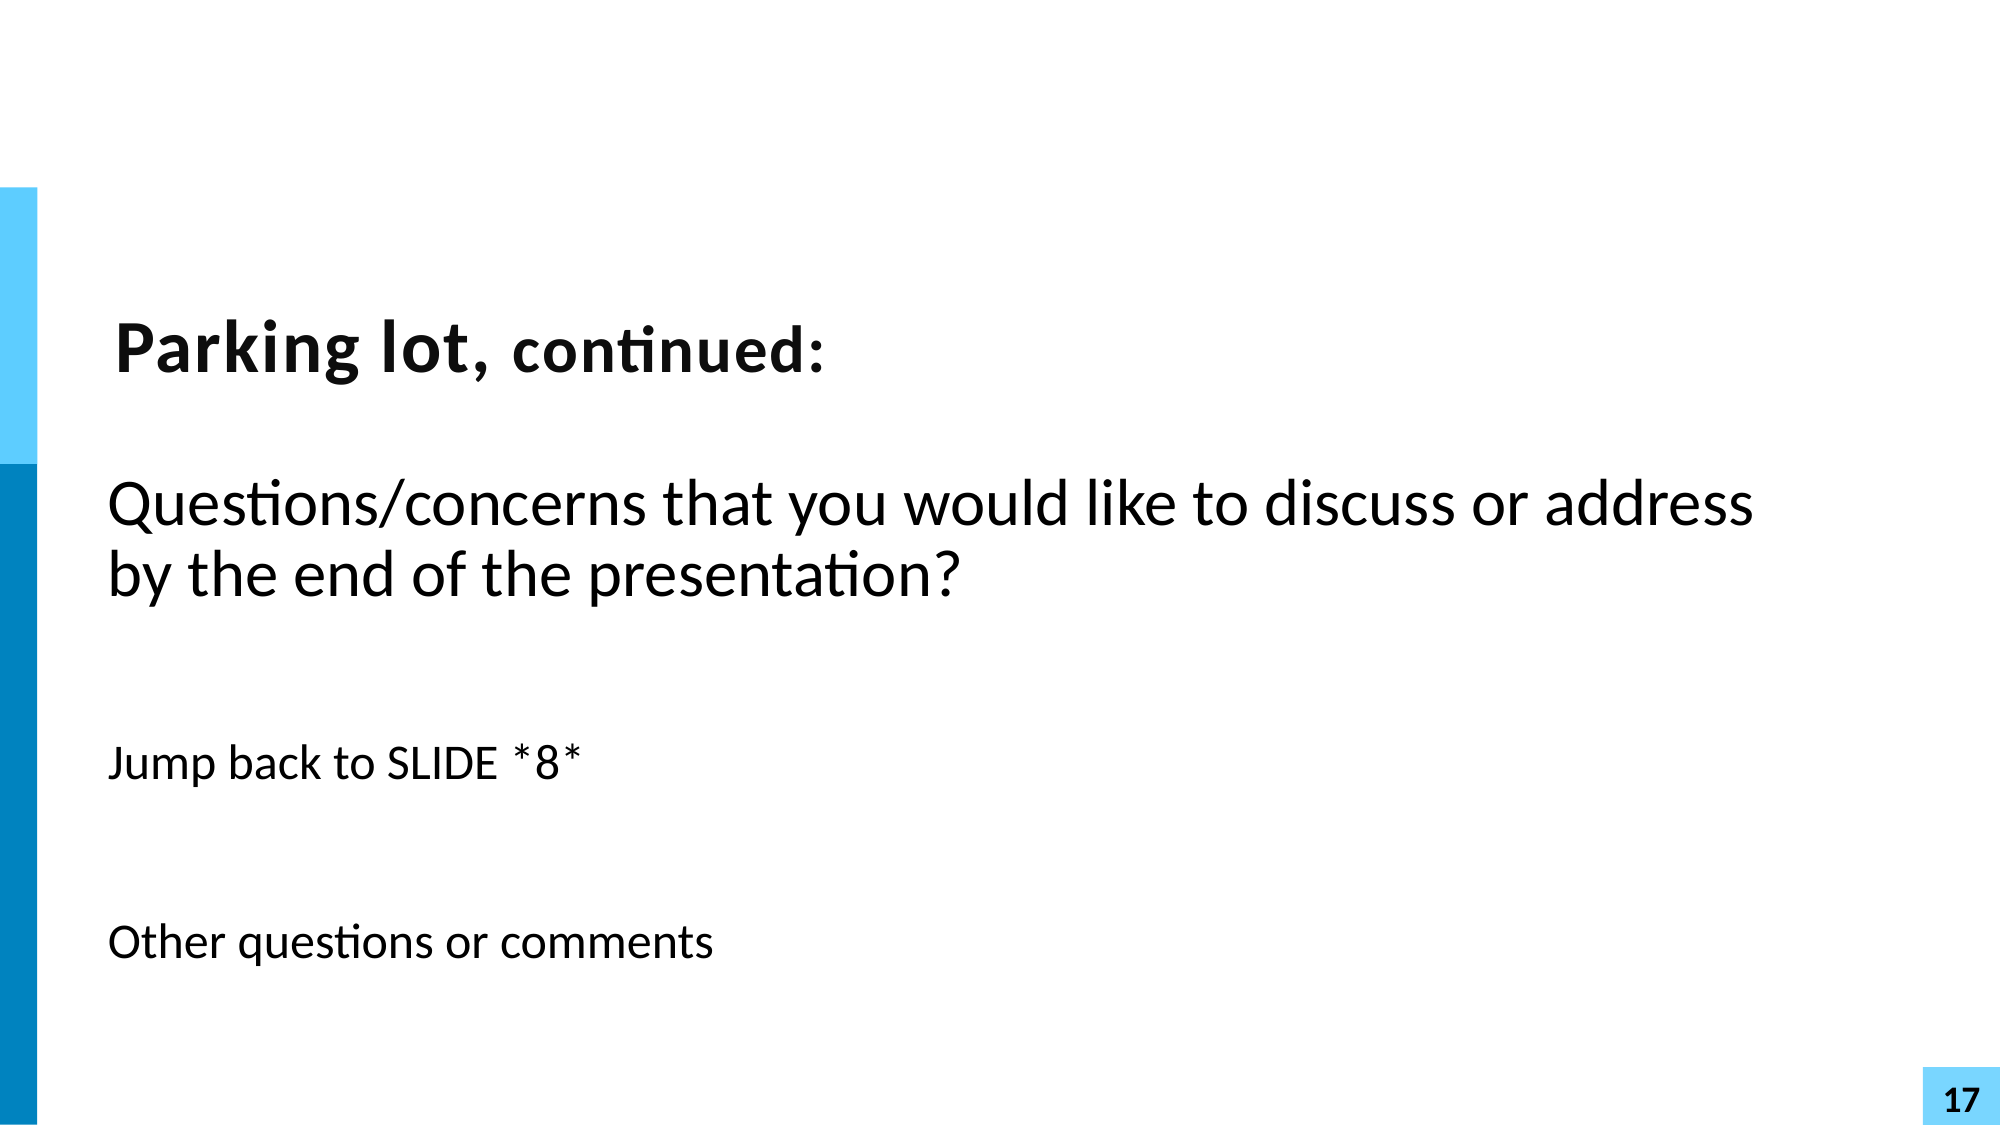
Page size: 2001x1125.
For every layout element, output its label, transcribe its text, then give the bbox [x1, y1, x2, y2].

title Parking lot, continued: [100, 258, 1902, 444]
list Questions/concerns that you would like to discuss or address by the end of the presentation? Jump back to SLIDE *8* Other questions or comments [100, 459, 1769, 1072]
